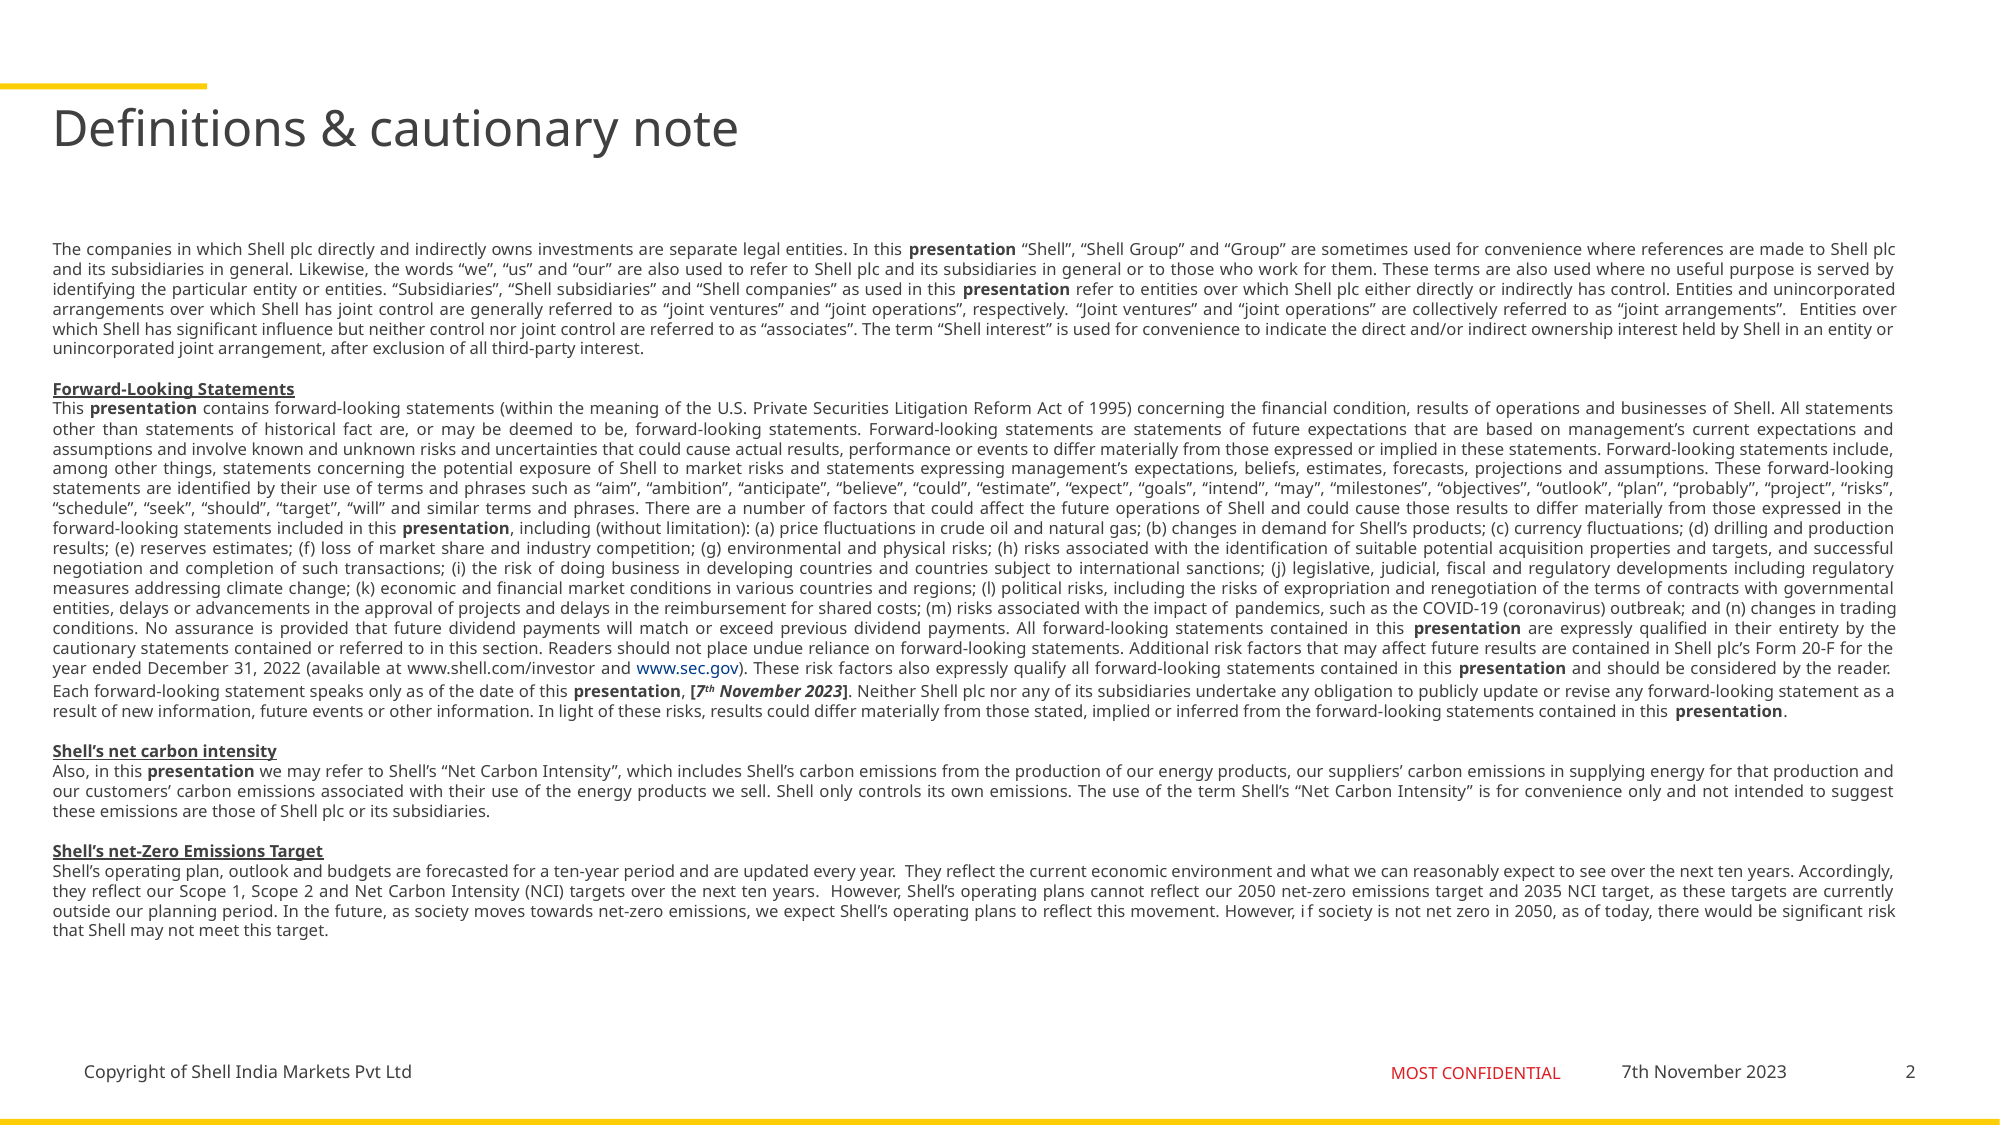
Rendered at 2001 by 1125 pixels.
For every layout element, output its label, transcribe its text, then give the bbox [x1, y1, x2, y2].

text_box The companies in which Shell plc directly and indirectly owns investments are separate legal entities. In this presentation “Shell”, “Shell Group” and “Group” are sometimes used for convenience where references are made to Shell plc and its subsidiaries in general. Likewise, the words “we”, “us” and “our” are also used to refer to Shell plc and its subsidiaries in general or to those who work for them. These terms are also used where no useful purpose is served by identifying the particular entity or entities. ‘‘Subsidiaries’’, “Shell subsidiaries” and “Shell companies” as used in this presentation refer to entities over which Shell plc either directly or indirectly has control. Entities and unincorporated arrangements over which Shell has joint control are generally referred to as “joint ventures” and “joint operations”, respectively. “Joint ventures” and “joint operations” are collectively referred to as “joint arrangements”. Entities over which Shell has significant influence but neither control nor joint control are referred to as “associates”. The term “Shell interest” is used for convenience to indicate the direct and/or indirect ownership interest held by Shell in an entity or unincorporated joint arrangement, after exclusion of all third-party interest. Forward-Looking Statements This presentation contains forward-looking statements (within the meaning of the U.S. Private Securities Litigation Reform Act of 1995) concerning the financial condition, results of operations and businesses of Shell. All statements other than statements of historical fact are, or may be deemed to be, forward-looking statements. Forward-looking statements are statements of future expectations that are based on management’s current expectations and assumptions and involve known and unknown risks and uncertainties that could cause actual results, performance or events to differ materially from those expressed or implied in these statements. Forward-looking statements include, among other things, statements concerning the potential exposure of Shell to market risks and statements expressing management’s expectations, beliefs, estimates, forecasts, projections and assumptions. These forward-looking statements are identified by their use of terms and phrases such as “aim”, “ambition”, ‘‘anticipate’’, ‘‘believe’’, ‘‘could’’, ‘‘estimate’’, ‘‘expect’’, ‘‘goals’’, ‘‘intend’’, ‘‘may’’, “milestones”, ‘‘objectives’’, ‘‘outlook’’, ‘‘plan’’, ‘‘probably’’, ‘‘project’’, ‘‘risks’’, “schedule”, ‘‘seek’’, ‘‘should’’, ‘‘target’’, ‘‘will’’ and similar terms and phrases. There are a number of factors that could affect the future operations of Shell and could cause those results to differ materially from those expressed in the forward-looking statements included in this presentation, including (without limitation): (a) price fluctuations in crude oil and natural gas; (b) changes in demand for Shell’s products; (c) currency fluctuations; (d) drilling and production results; (e) reserves estimates; (f) loss of market share and industry competition; (g) environmental and physical risks; (h) risks associated with the identification of suitable potential acquisition properties and targets, and successful negotiation and completion of such transactions; (i) the risk of doing business in developing countries and countries subject to international sanctions; (j) legislative, judicial, fiscal and regulatory developments including regulatory measures addressing climate change; (k) economic and financial market conditions in various countries and regions; (l) political risks, including the risks of expropriation and renegotiation of the terms of contracts with governmental entities, delays or advancements in the approval of projects and delays in the reimbursement for shared costs; (m) risks associated with the impact of pandemics, such as the COVID-19 (coronavirus) outbreak; and (n) changes in trading conditions. No assurance is provided that future dividend payments will match or exceed previous dividend payments. All forward-looking statements contained in this presentation are expressly qualified in their entirety by the cautionary statements contained or referred to in this section. Readers should not place undue reliance on forward-looking statements. Additional risk factors that may affect future results are contained in Shell plc’s Form 20-F for the year ended December 31, 2022 (available at www.shell.com/investor and www.sec.gov). These risk factors also expressly qualify all forward-looking statements contained in this presentation and should be considered by the reader. Each forward-looking statement speaks only as of the date of this presentation, [7th November 2023]. Neither Shell plc nor any of its subsidiaries undertake any obligation to publicly update or revise any forward-looking statement as a result of new information, future events or other information. In light of these risks, results could differ materially from those stated, implied or inferred from the forward-looking statements contained in this presentation. Shell’s net carbon intensity Also, in this presentation we may refer to Shell’s “Net Carbon Intensity”, which includes Shell’s carbon emissions from the production of our energy products, our suppliers’ carbon emissions in supplying energy for that production and our customers’ carbon emissions associated with their use of the energy products we sell. Shell only controls its own emissions. The use of the term Shell’s “Net Carbon Intensity” is for convenience only and not intended to suggest these emissions are those of Shell plc or its subsidiaries. Shell’s net-Zero Emissions Target Shell’s operating plan, outlook and budgets are forecasted for a ten-year period and are updated every year. They reflect the current economic environment and what we can reasonably expect to see over the next ten years. Accordingly, they reflect our Scope 1, Scope 2 and Net Carbon Intensity (NCI) targets over the next ten years. However, Shell’s operating plans cannot reflect our 2050 net-zero emissions target and 2035 NCI target, as these targets are currently outside our planning period. In the future, as society moves towards net-zero emissions, we expect Shell’s operating plans to reflect this movement. However, if society is not net zero in 2050, as of today, there would be significant risk that Shell may not meet this target. [52, 238, 1898, 961]
slide_number 2 [1857, 1060, 1917, 1101]
title Definitions & cautionary note [52, 103, 1886, 237]
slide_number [1586, 1060, 1823, 1101]
